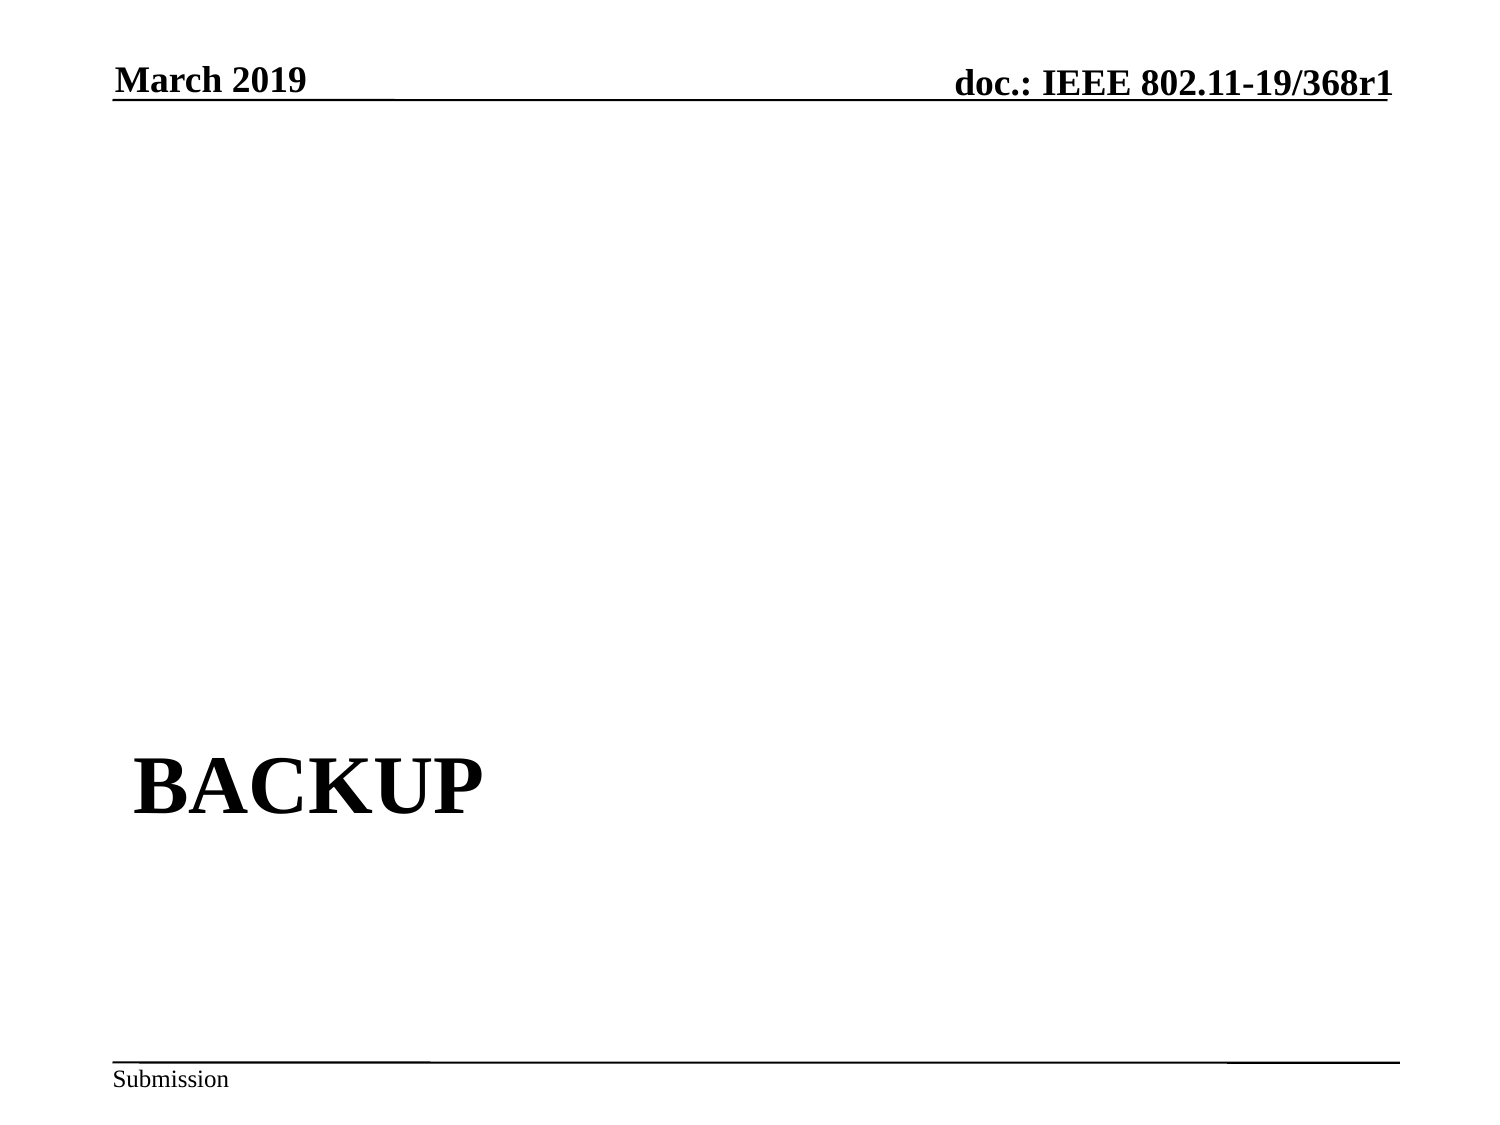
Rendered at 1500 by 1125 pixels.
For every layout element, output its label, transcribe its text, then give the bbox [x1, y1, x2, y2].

title backup [118, 722, 1394, 947]
